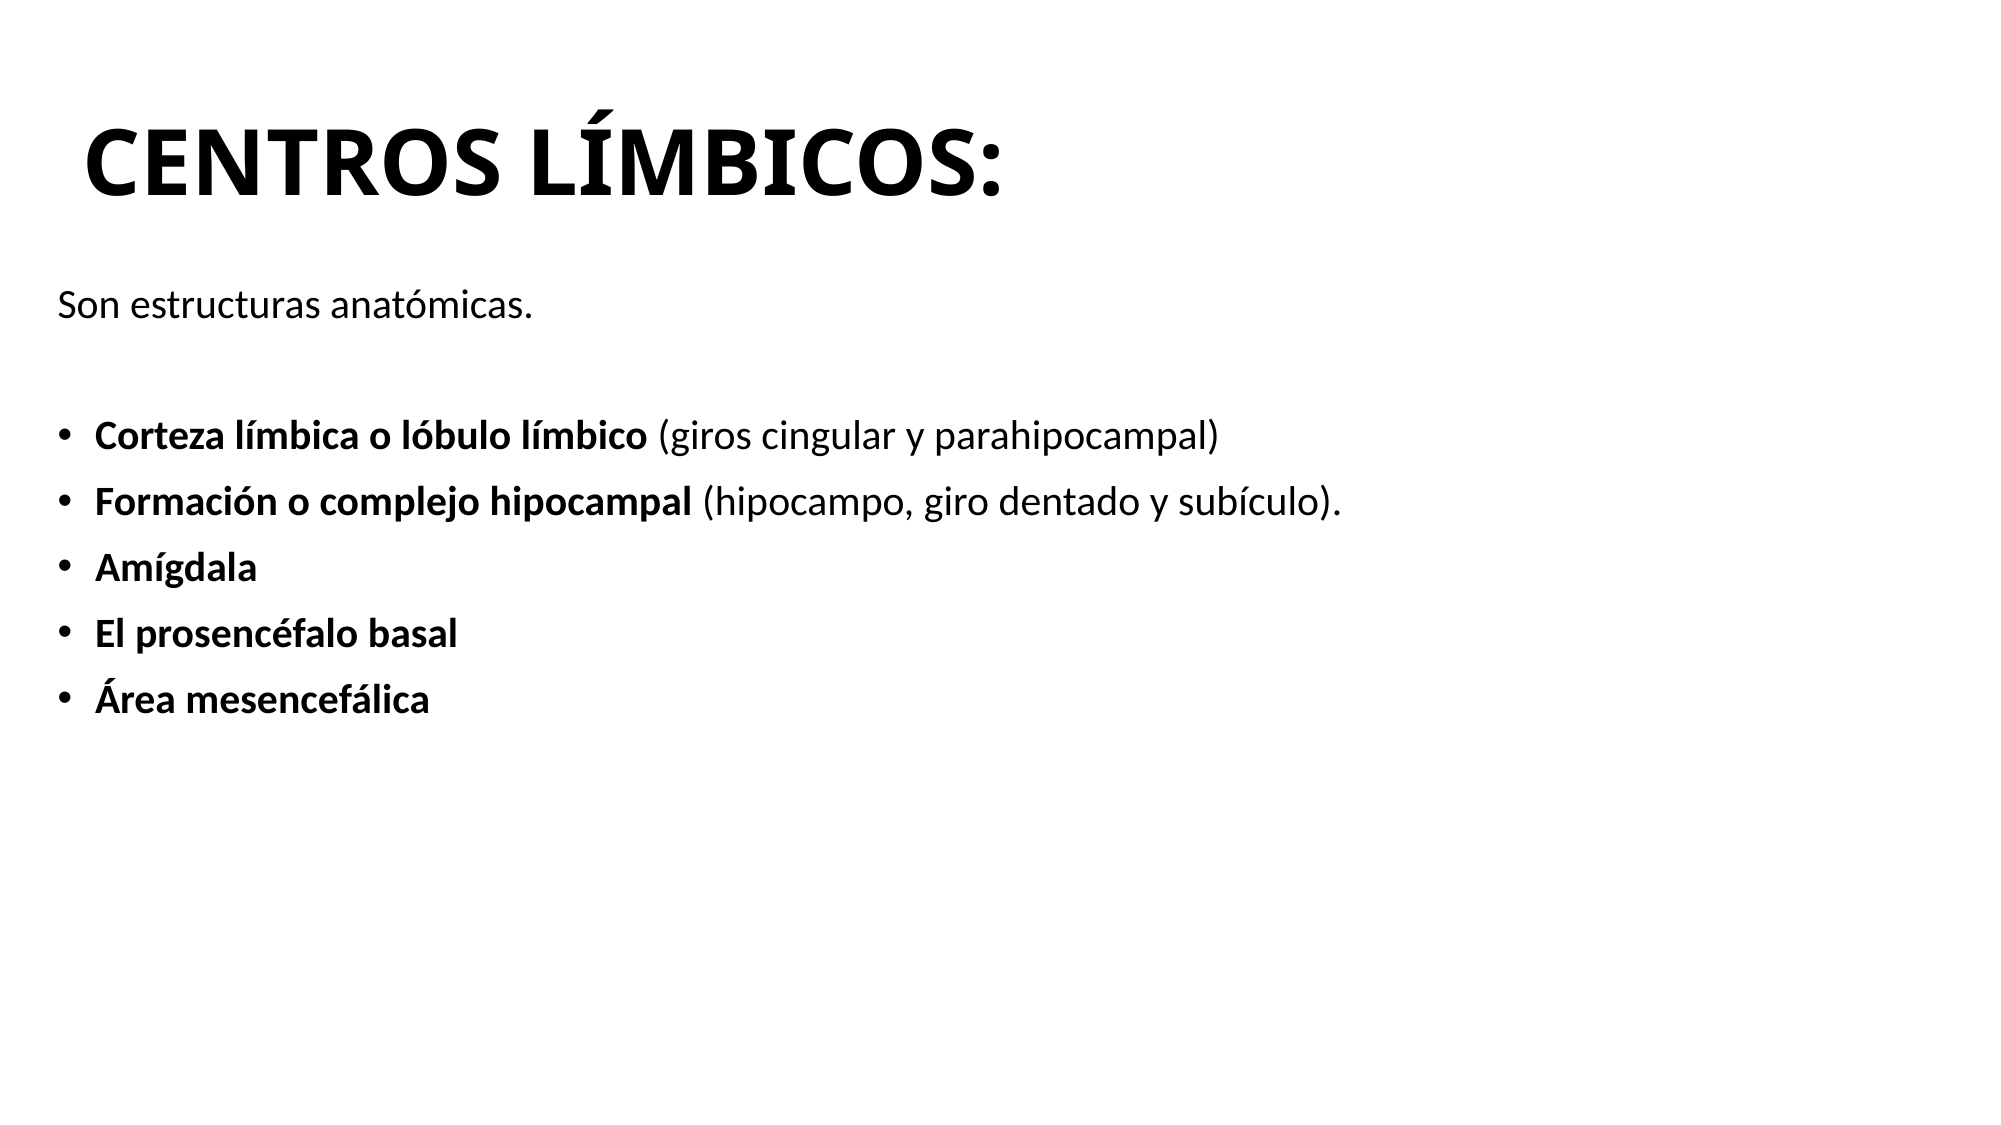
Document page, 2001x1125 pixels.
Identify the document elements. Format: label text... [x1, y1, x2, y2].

list Son estructuras anatómicas. Corteza límbica o lóbulo límbico (giros cingular y parahipocampal) Formación o complejo hipocampal (hipocampo, giro dentado y subículo). Amígdala El prosencéfalo basal Área mesencefálica [42, 274, 1768, 989]
title CENTROS LÍMBICOS: [67, 57, 1792, 275]
